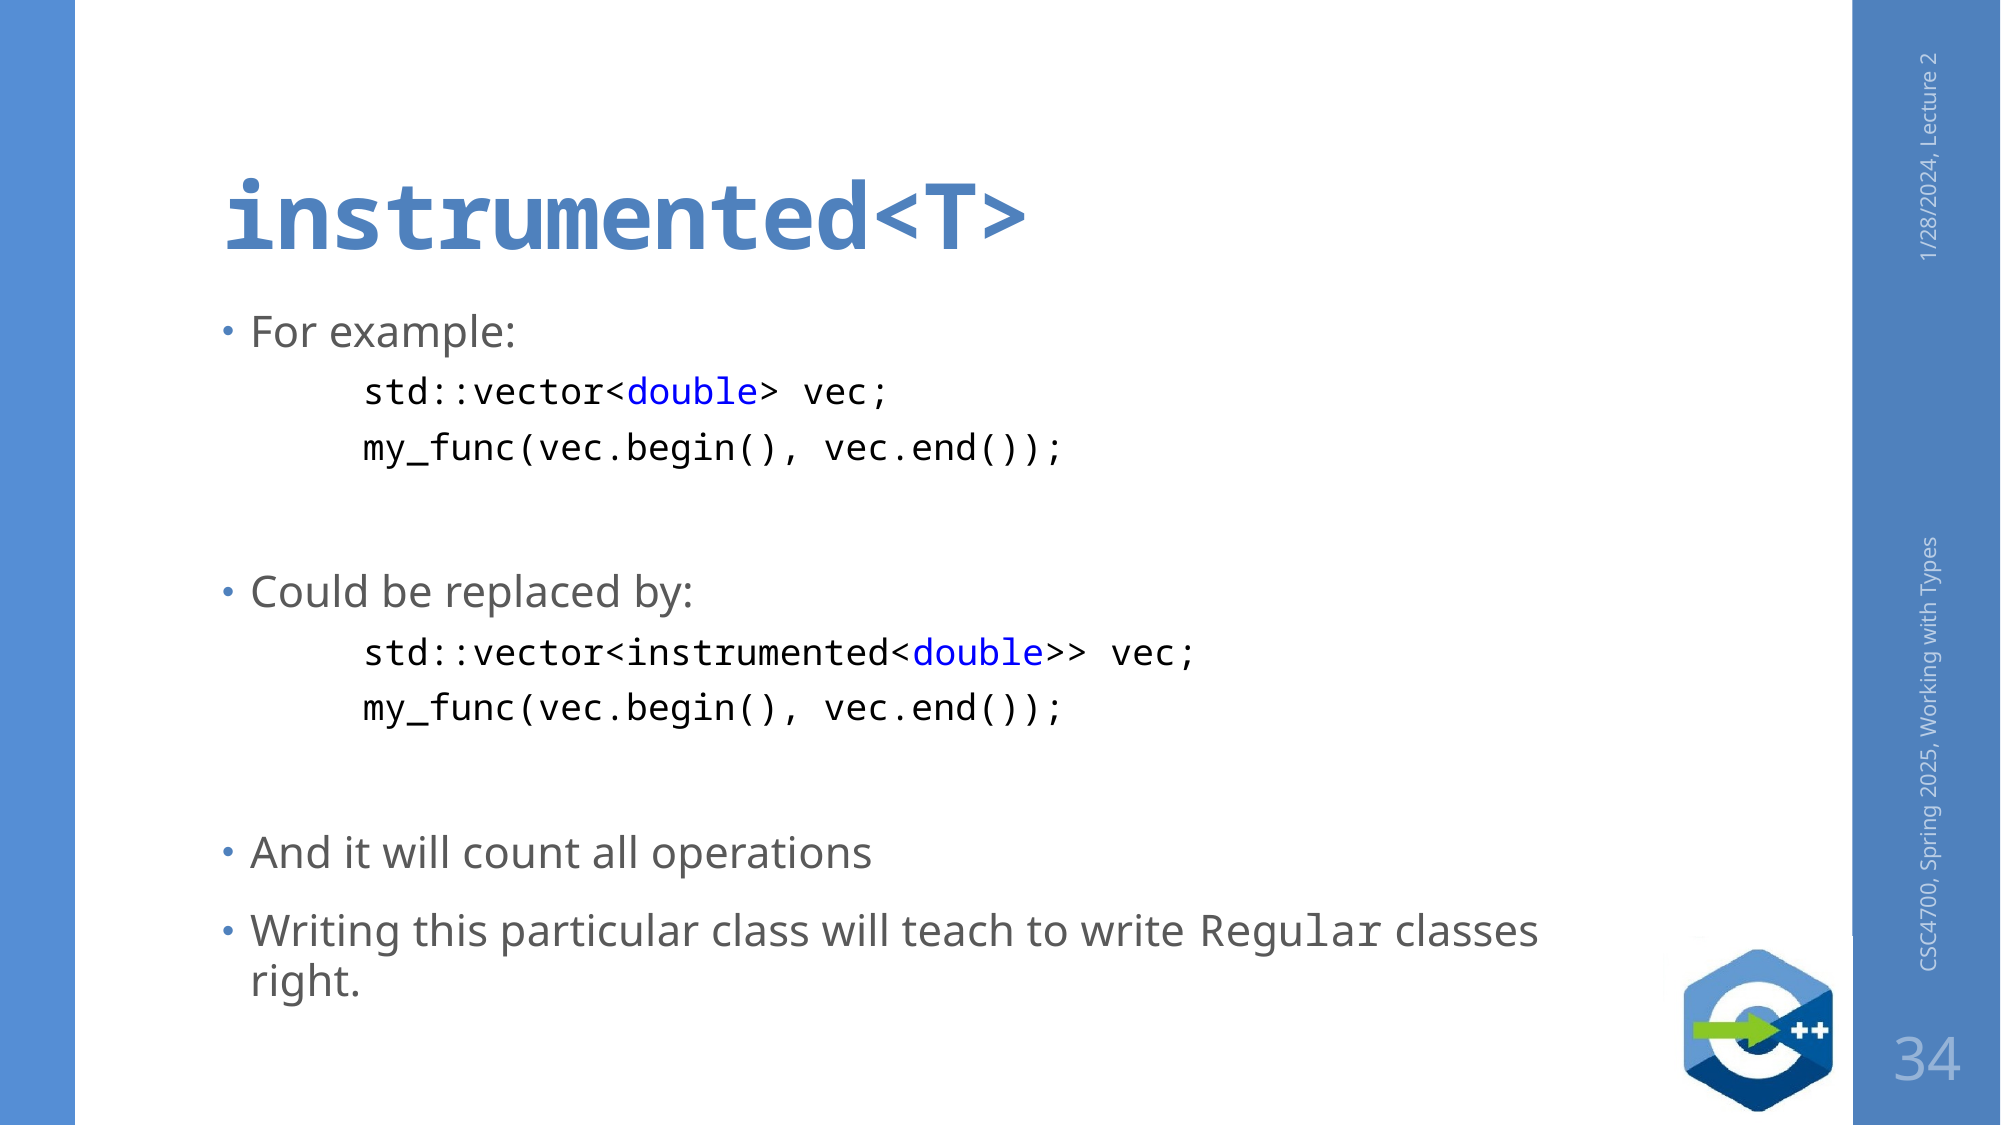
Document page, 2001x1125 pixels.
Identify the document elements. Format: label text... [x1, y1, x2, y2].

title instrumented<T> [206, 48, 1797, 278]
slide_number 34 [1852, 1012, 2000, 1110]
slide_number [1897, 37, 1958, 351]
picture [1663, 936, 1853, 1125]
list For example: std::vector<double> vec; my_func(vec.begin(), vec.end()); Could be replaced by: std::vector<instrumented<double>> vec; my_func(vec.begin(), vec.end()); And it will count all operations Writing this particular class will teach to write Regular classes right. [206, 299, 1617, 1014]
footer CSC4700, Spring 2025, Working with Types [1897, 400, 1958, 988]
